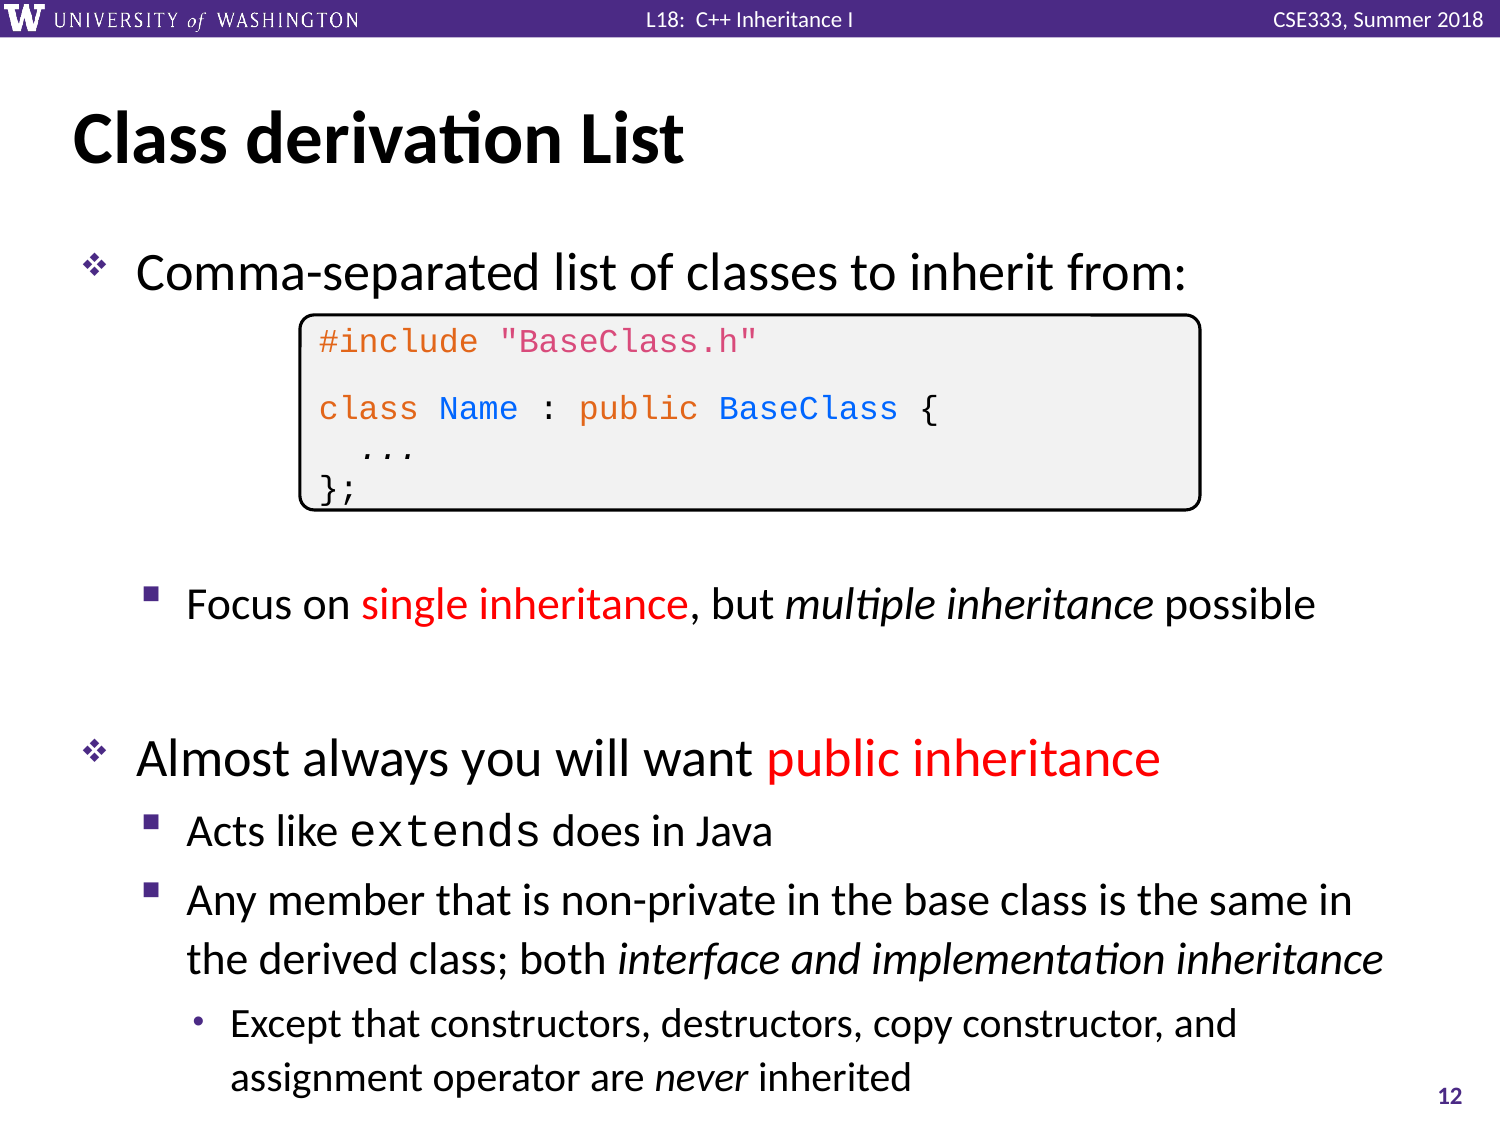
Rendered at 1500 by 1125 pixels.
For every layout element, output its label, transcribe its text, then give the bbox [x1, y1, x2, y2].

picture [4, 4, 358, 32]
slide_number 12 [1400, 1065, 1500, 1125]
text_box #include "BaseClass.h" class Name : public BaseClass { ... }; [299, 314, 1200, 510]
title Class derivation List [58, 71, 1438, 197]
list Comma-separated list of classes to inherit from: Focus on single inheritance, but multiple inheritance possible Almost always you will want public inheritance Acts like extends does in Java Any member that is non-private in the base class is the same in the derived class; both interface and implementation inheritance Except that constructors, destructors, copy constructor, and assignment operator are never inherited [64, 223, 1438, 1040]
